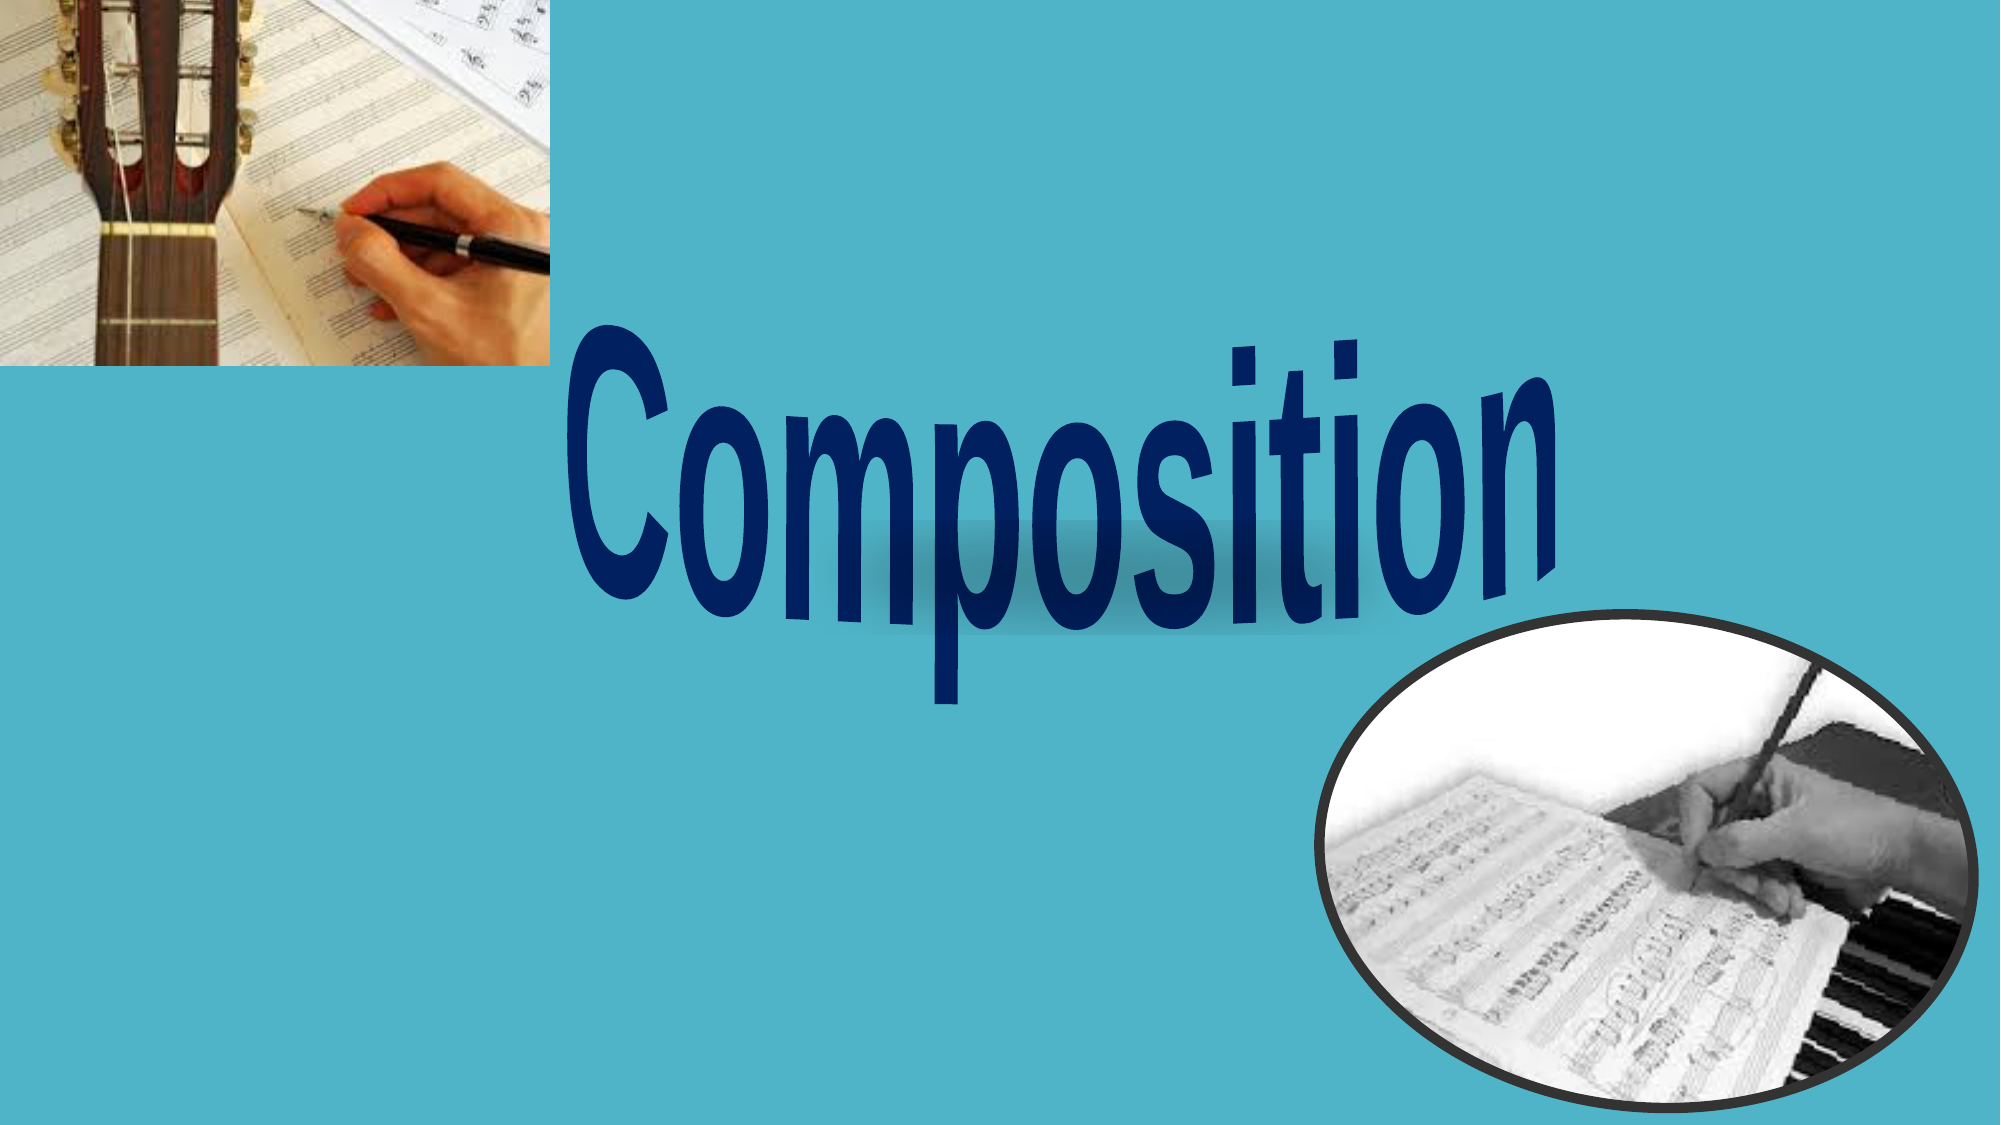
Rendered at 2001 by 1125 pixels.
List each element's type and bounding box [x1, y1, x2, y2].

picture [0, 0, 550, 366]
picture [1318, 615, 1975, 1108]
